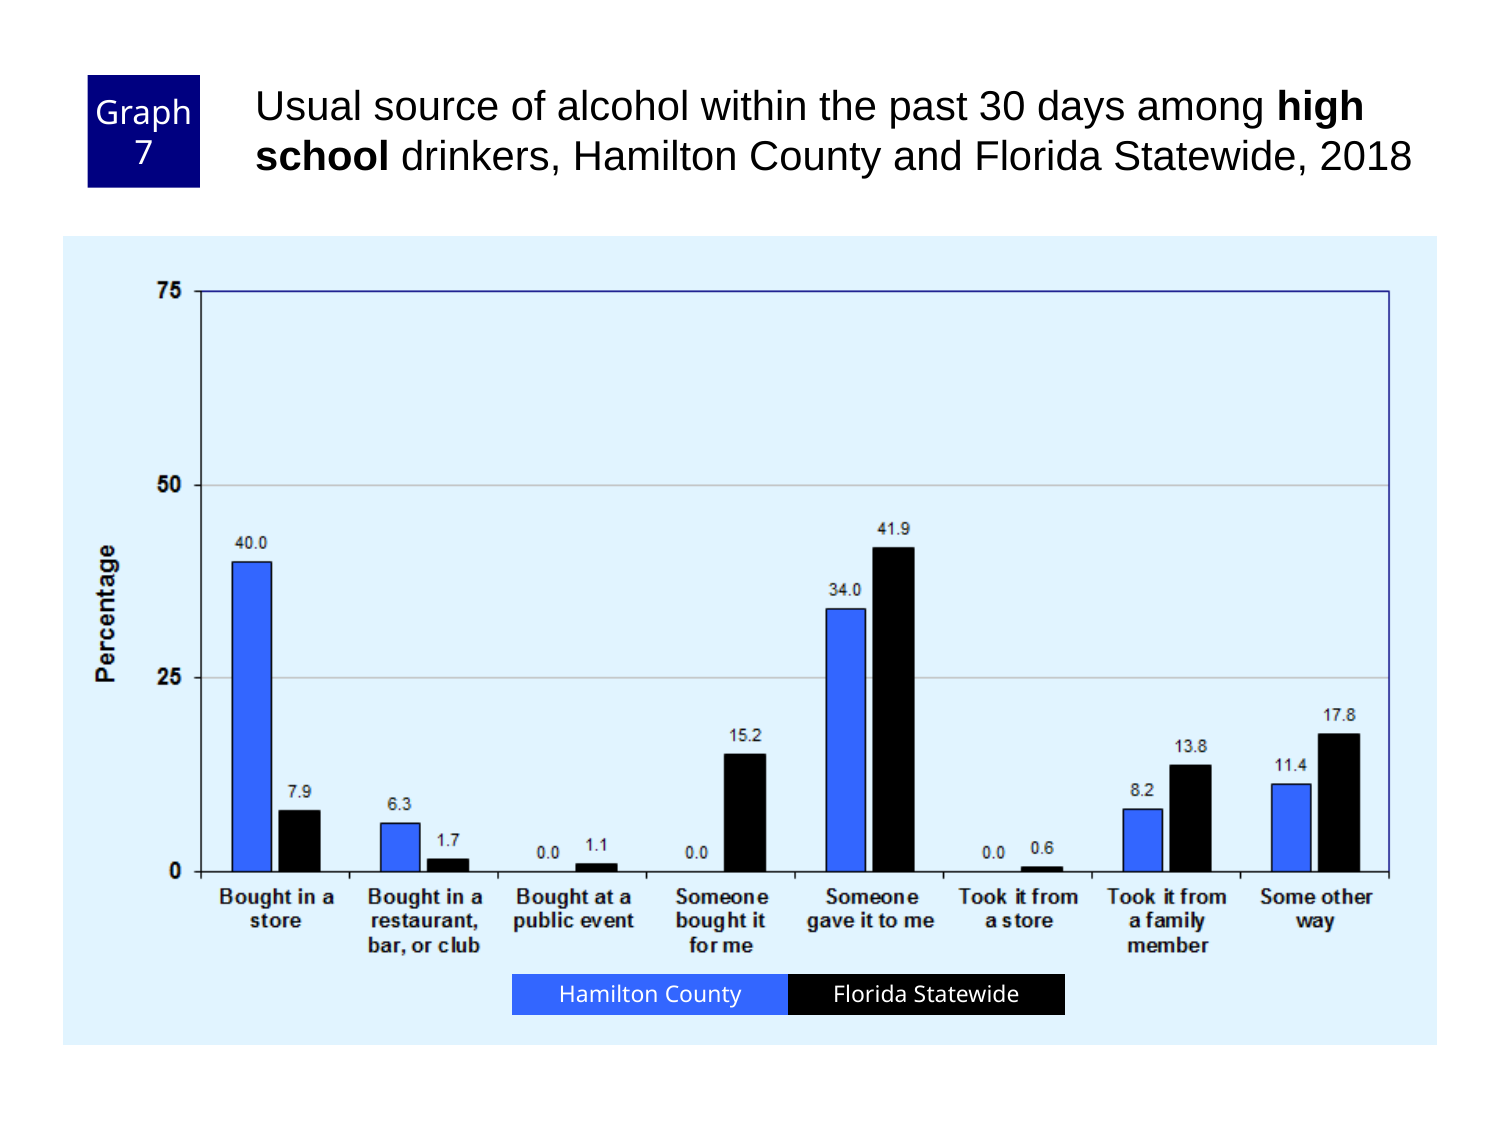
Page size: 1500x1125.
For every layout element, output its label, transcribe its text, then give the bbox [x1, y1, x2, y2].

text_box Usual source of alcohol within the past 30 days among high school drinkers, Hamilton County and Florida Statewide, 2018 [250, 75, 1439, 200]
picture [62, 236, 1437, 1046]
text_box Graph 7 [87, 75, 200, 188]
